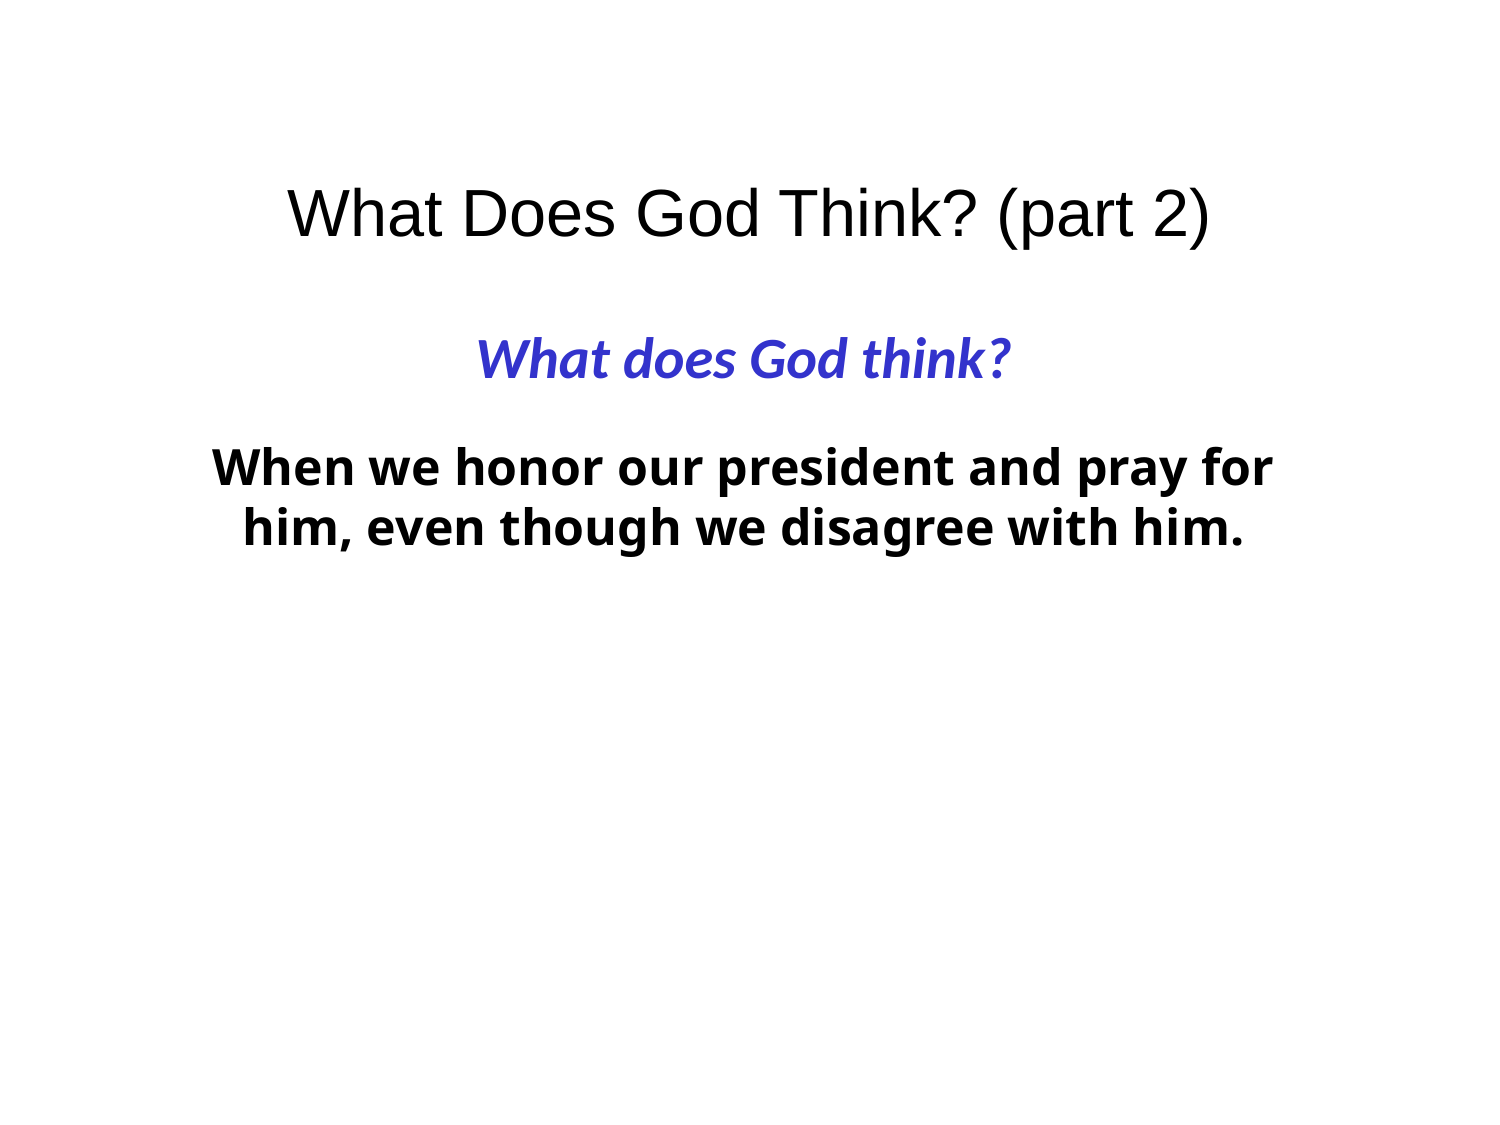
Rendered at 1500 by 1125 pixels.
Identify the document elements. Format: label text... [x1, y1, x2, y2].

text_box What does God think? When we honor our president and pray for him, even though we disagree with him. [137, 312, 1350, 563]
text_box What Does God Think? (part 2) [0, 162, 1500, 258]
